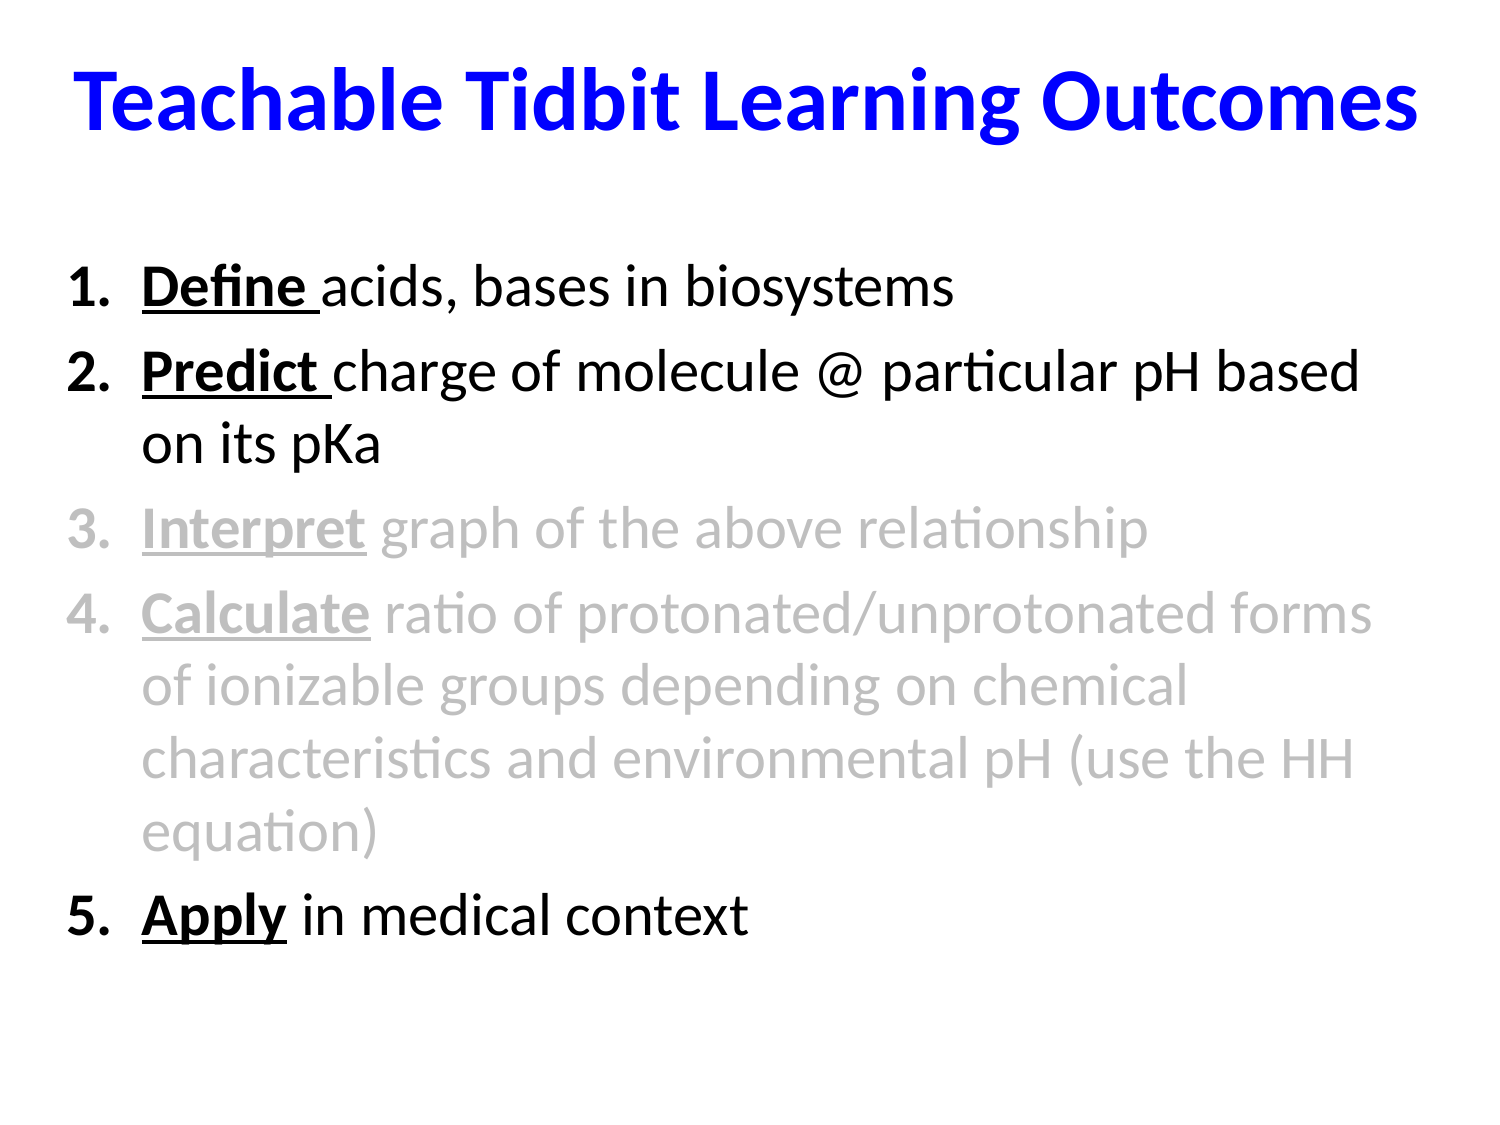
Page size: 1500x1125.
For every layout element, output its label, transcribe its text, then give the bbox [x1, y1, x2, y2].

list Teachable Tidbit Learning Outcomes Define acids, bases in biosystems Predict charge of molecule @ particular pH based on its pKa Interpret graph of the above relationship Calculate ratio of protonated/unprotonated forms of ionizable groups depending on chemical characteristics and environmental pH (use the HH equation) Apply in medical context [51, 33, 1444, 999]
